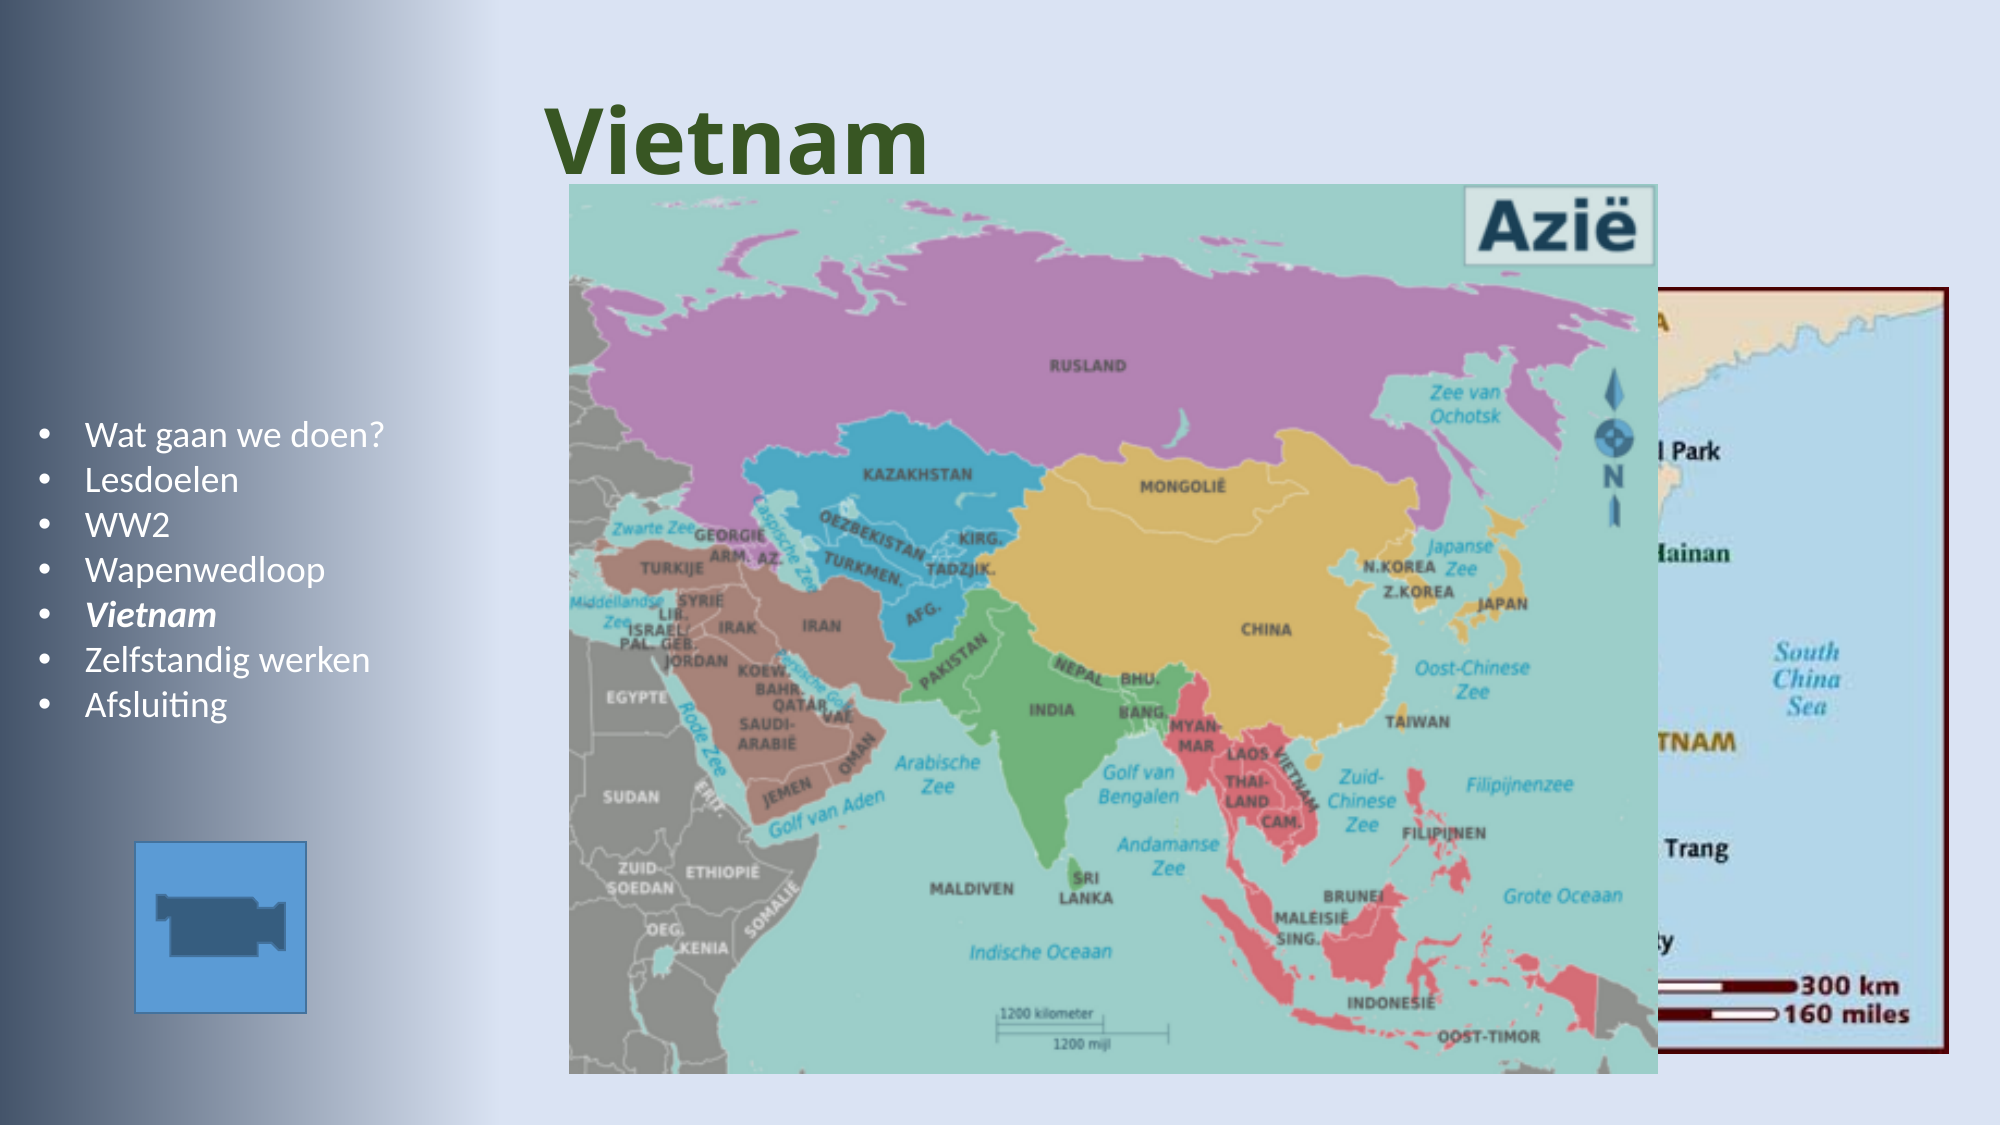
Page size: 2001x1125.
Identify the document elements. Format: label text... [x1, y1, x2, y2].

picture [569, 184, 1949, 1075]
text_box [134, 841, 307, 1014]
text_box Wat gaan we doen? Lesdoelen WW2 Wapenwedloop Vietnam Zelfstandig werken Afsluiting [23, 403, 401, 733]
title Vietnam [529, 25, 1748, 264]
